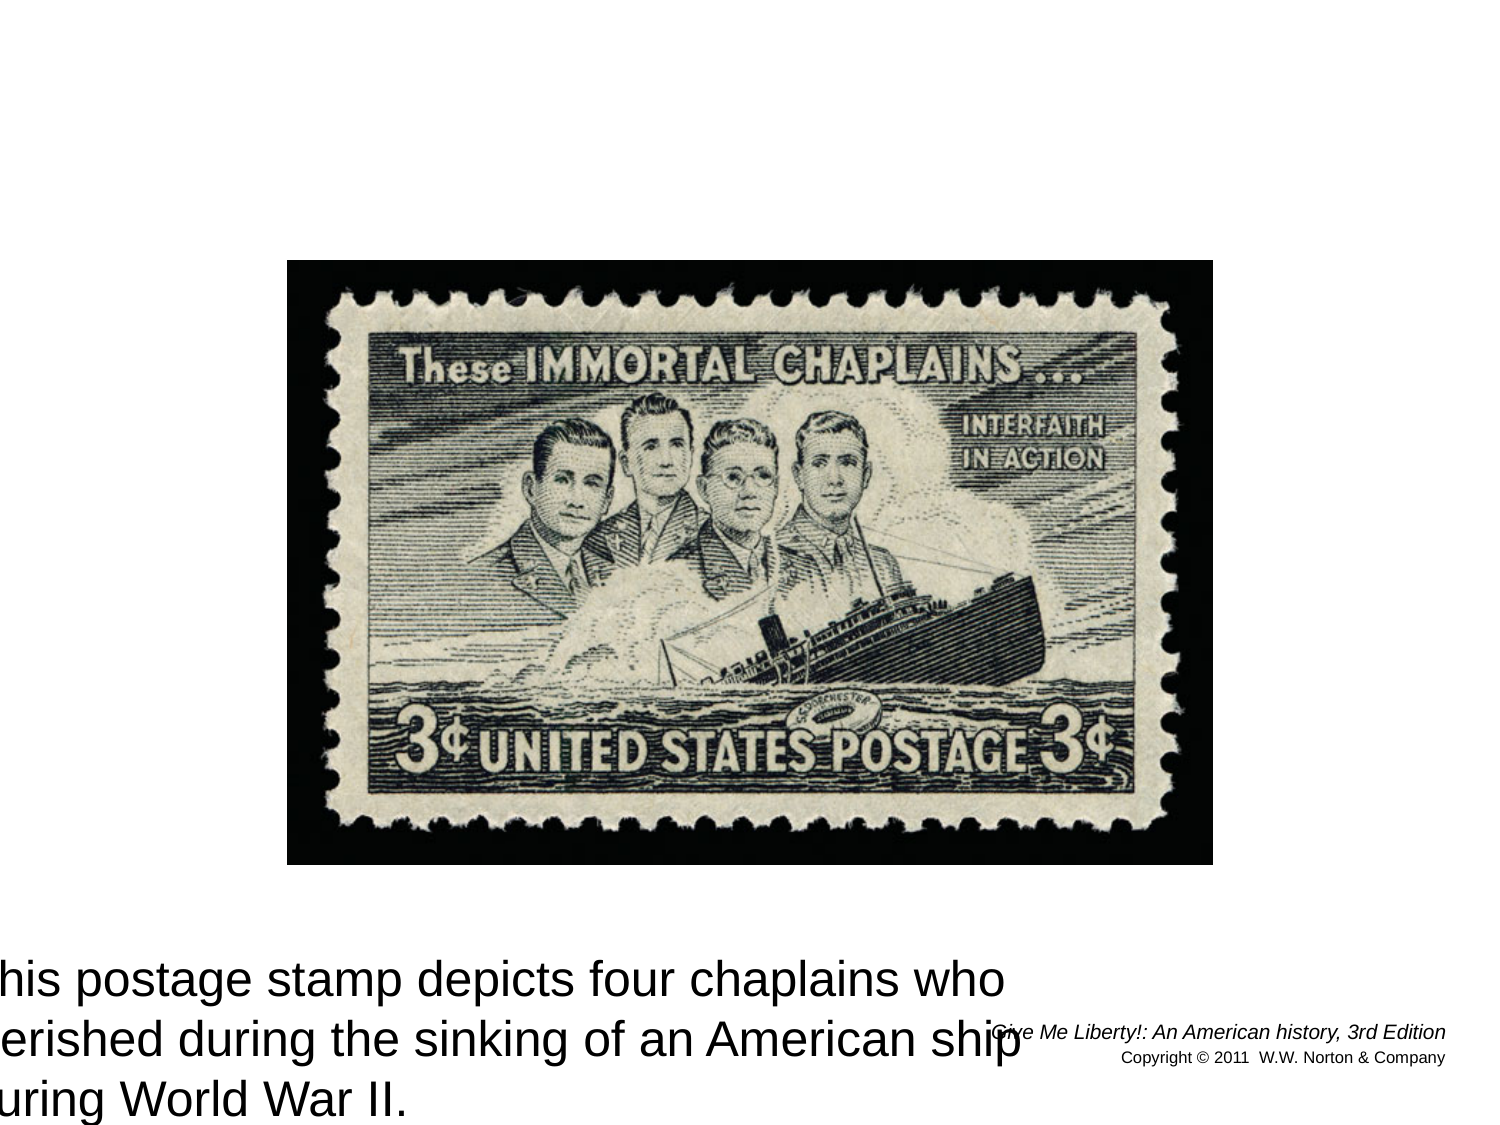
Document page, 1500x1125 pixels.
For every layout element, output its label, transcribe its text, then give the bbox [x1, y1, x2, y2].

picture [287, 260, 1213, 865]
text_box Give Me Liberty!: An American history, 3rd Edition Copyright © 2011 W.W. Norton & Company [1038, 999, 1492, 1113]
text_box This postage stamp depicts four chaplains who Perished during the sinking of an American ship during World War II. [0, 939, 1038, 1125]
